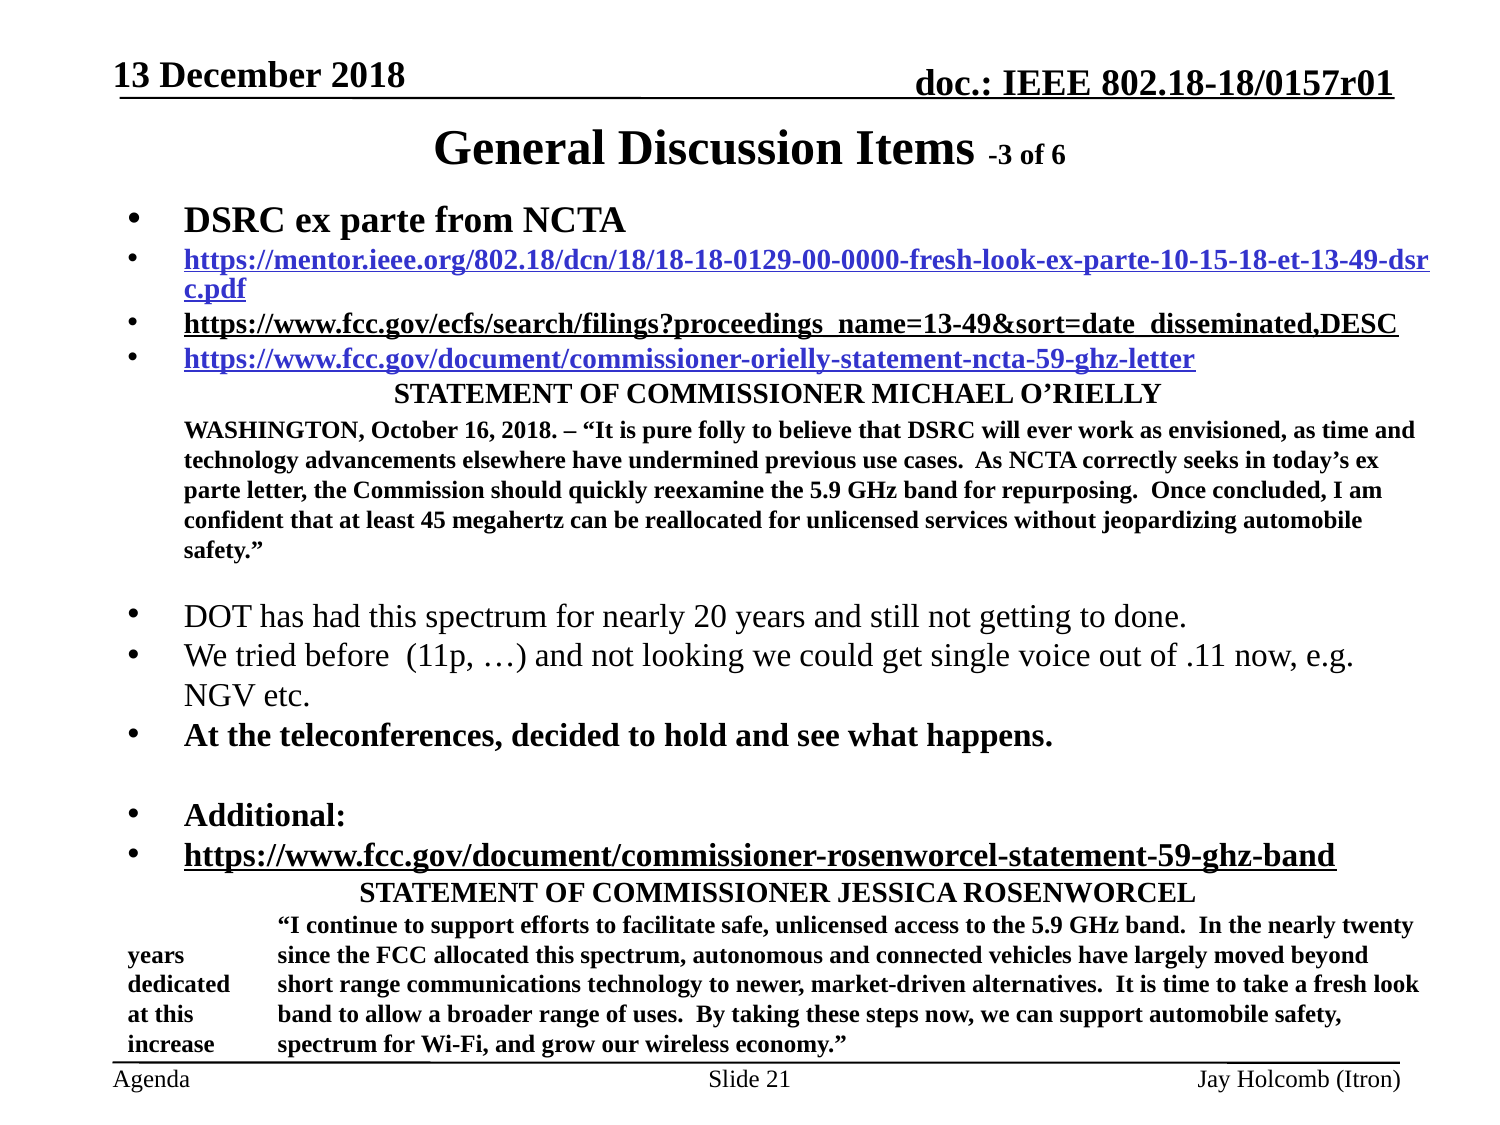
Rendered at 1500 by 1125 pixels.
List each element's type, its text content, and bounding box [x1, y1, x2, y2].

title General Discussion Items -3 of 6 [112, 100, 1388, 187]
list DSRC ex parte from NCTA https://mentor.ieee.org/802.18/dcn/18/18-18-0129-00-0000-fresh-look-ex-parte-10-15-18-et-13-49-dsrc.pdf https://www.fcc.gov/ecfs/search/filings?proceedings_name=13-49&sort=date_disseminated,DESC https://www.fcc.gov/document/commissioner-orielly-statement-ncta-59-ghz-letter STATEMENT OF Commissioner MICHAEL O’Rielly WASHINGTON, October 16, 2018. – “It is pure folly to believe that DSRC will ever work as envisioned, as time and technology advancements elsewhere have undermined previous use cases. As NCTA correctly seeks in today’s ex parte letter, the Commission should quickly reexamine the 5.9 GHz band for repurposing. Once concluded, I am confident that at least 45 megahertz can be reallocated for unlicensed services without jeopardizing automobile safety.” DOT has had this spectrum for nearly 20 years and still not getting to done. We tried before (11p, …) and not looking we could get single voice out of .11 now, e.g. NGV etc. At the teleconferences, decided to hold and see what happens. Additional: https://www.fcc.gov/document/commissioner-rosenworcel-statement-59-ghz-band STATEMENT OF COMMISSIONER JESSICA ROSENWORCEL “I continue to support efforts to facilitate safe, unlicensed access to the 5.9 GHz band. In the nearly twenty years since the FCC allocated this spectrum, autonomous and connected vehicles have largely moved beyond dedicated short range communications technology to newer, market-driven alternatives. It is time to take a fresh look at this band to allow a broader range of uses. By taking these steps now, we can support automobile safety, increase spectrum for Wi-Fi, and grow our wireless economy.” [112, 187, 1451, 1063]
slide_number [112, 49, 488, 95]
footer Jay Holcomb (Itron) [878, 1061, 1402, 1093]
slide_number Slide 21 [699, 1061, 800, 1123]
